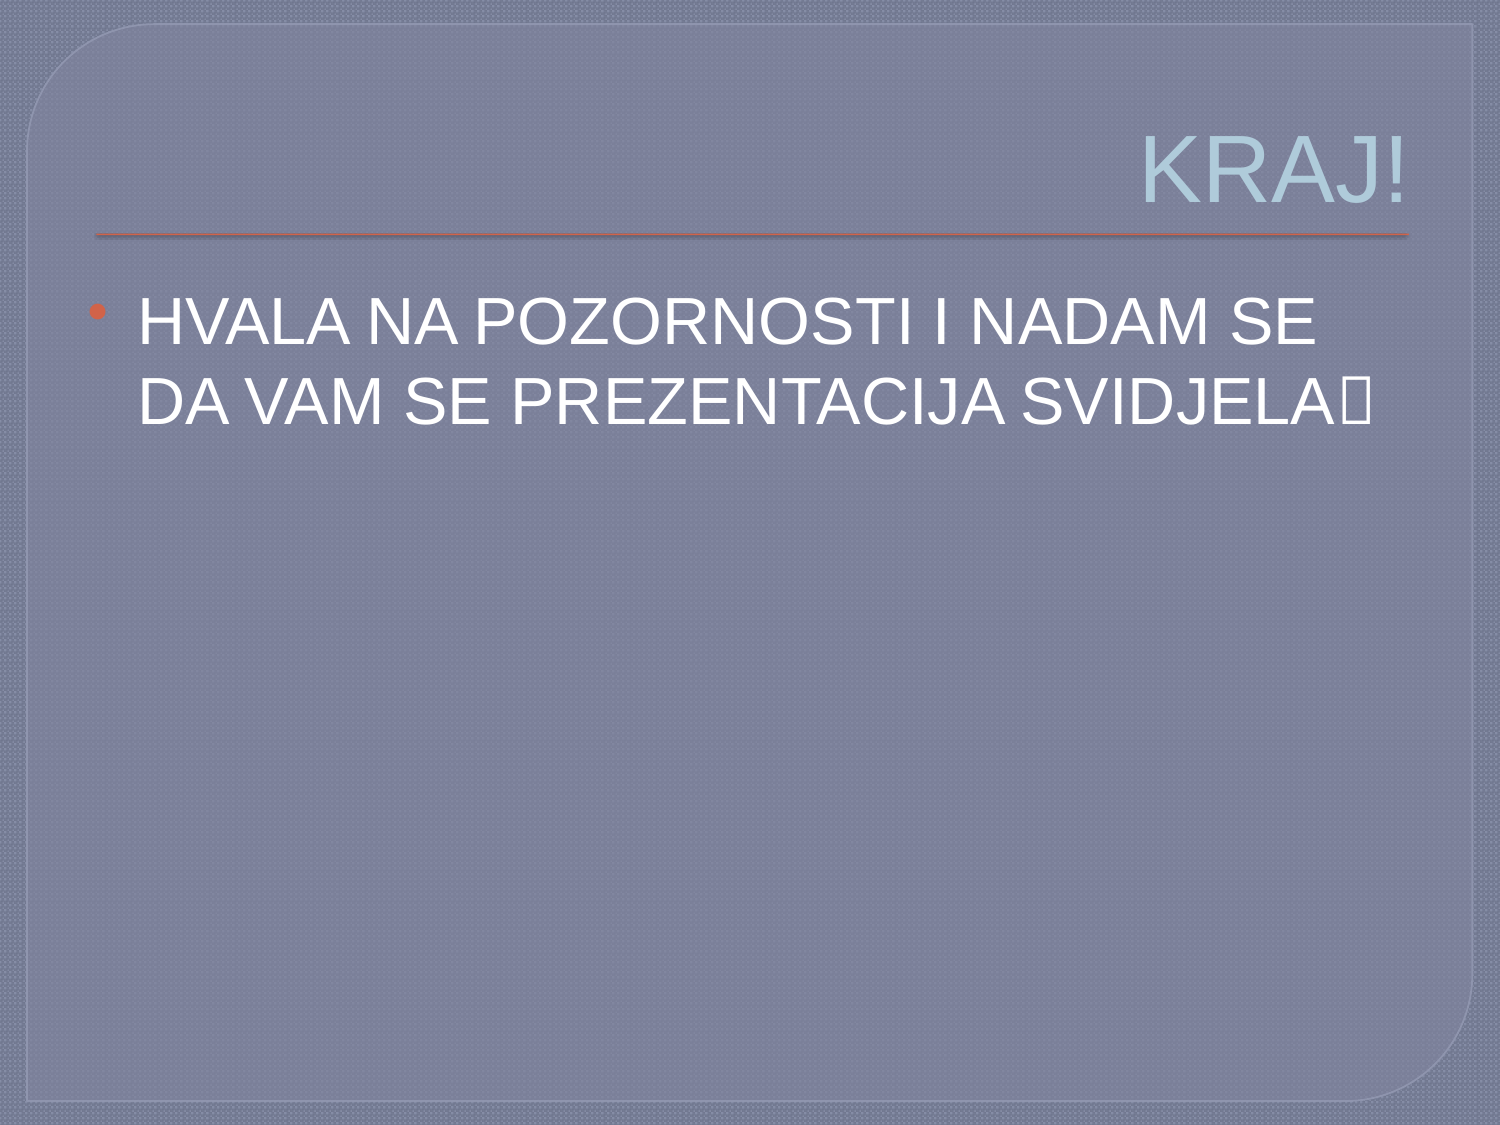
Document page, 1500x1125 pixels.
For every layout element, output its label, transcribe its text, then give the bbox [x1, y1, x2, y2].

title KRAJ! [75, 41, 1425, 230]
list HVALA NA POZORNOSTI I NADAM SE DA VAM SE PREZENTACIJA SVIDJELA [75, 270, 1425, 1013]
